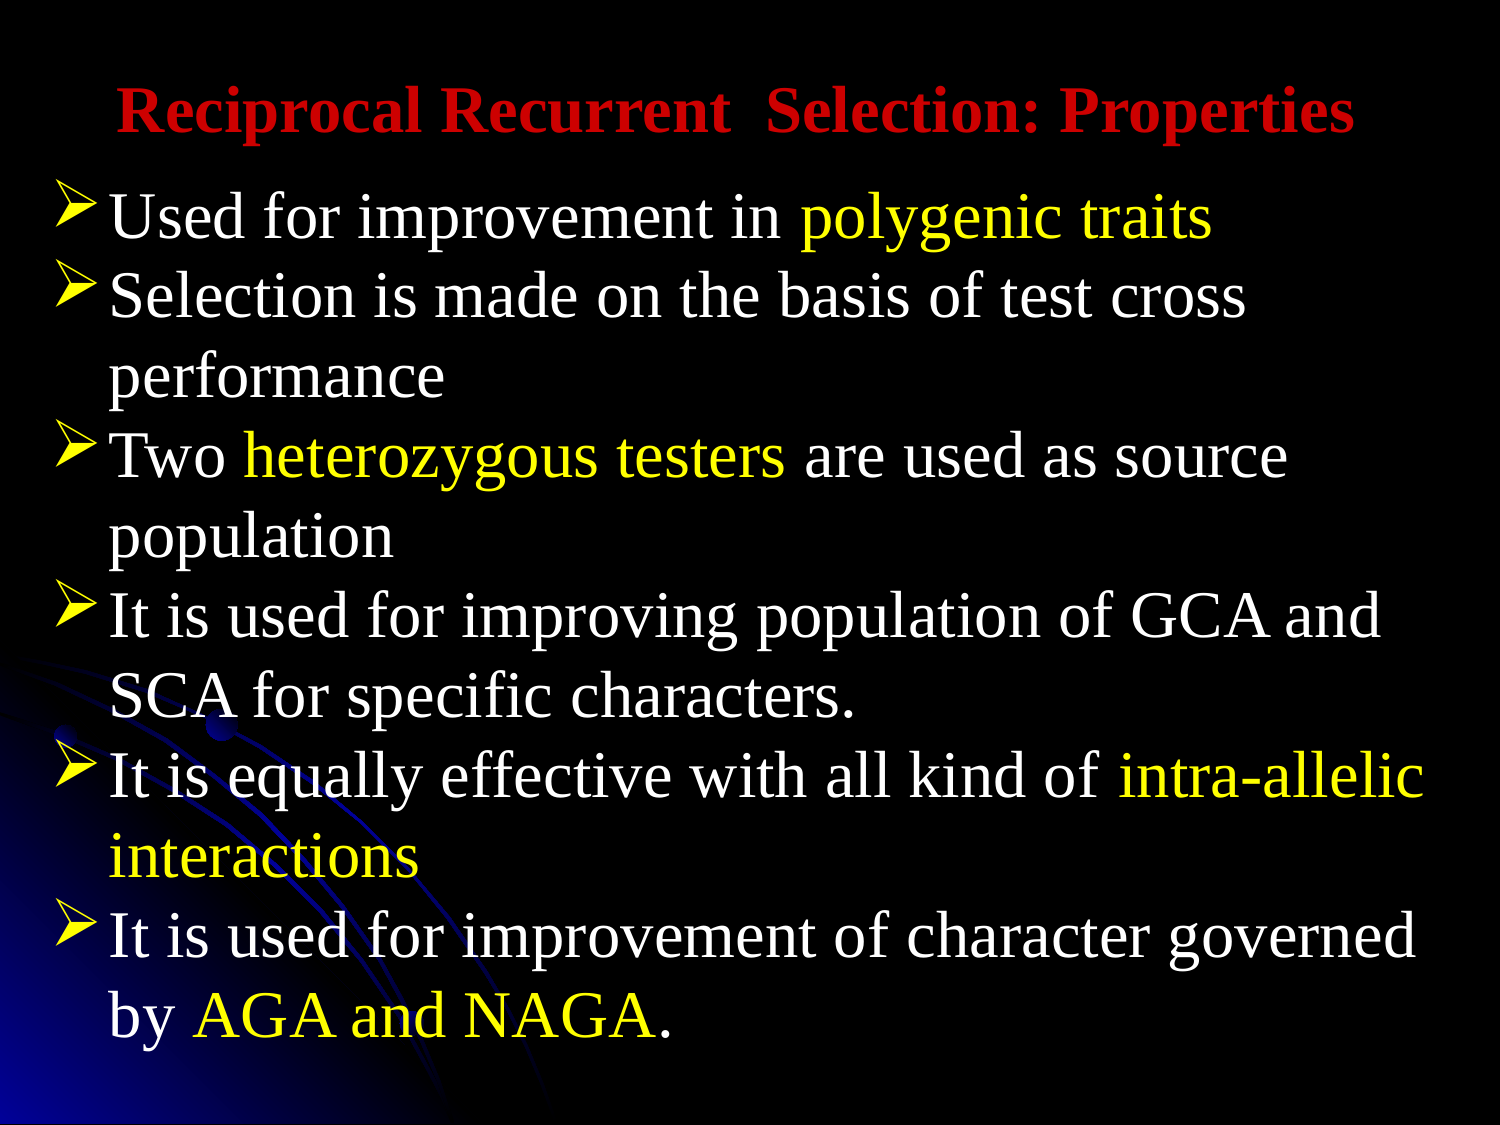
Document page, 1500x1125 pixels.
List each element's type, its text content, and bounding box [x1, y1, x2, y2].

text_box Used for improvement in polygenic traits Selection is made on the basis of test cross performance Two heterozygous testers are used as source population It is used for improving population of GCA and SCA for specific characters. It is equally effective with all kind of intra-allelic interactions It is used for improvement of character governed by AGA and NAGA. [35, 163, 1454, 1059]
title Reciprocal Recurrent Selection: Properties [70, 34, 1421, 163]
